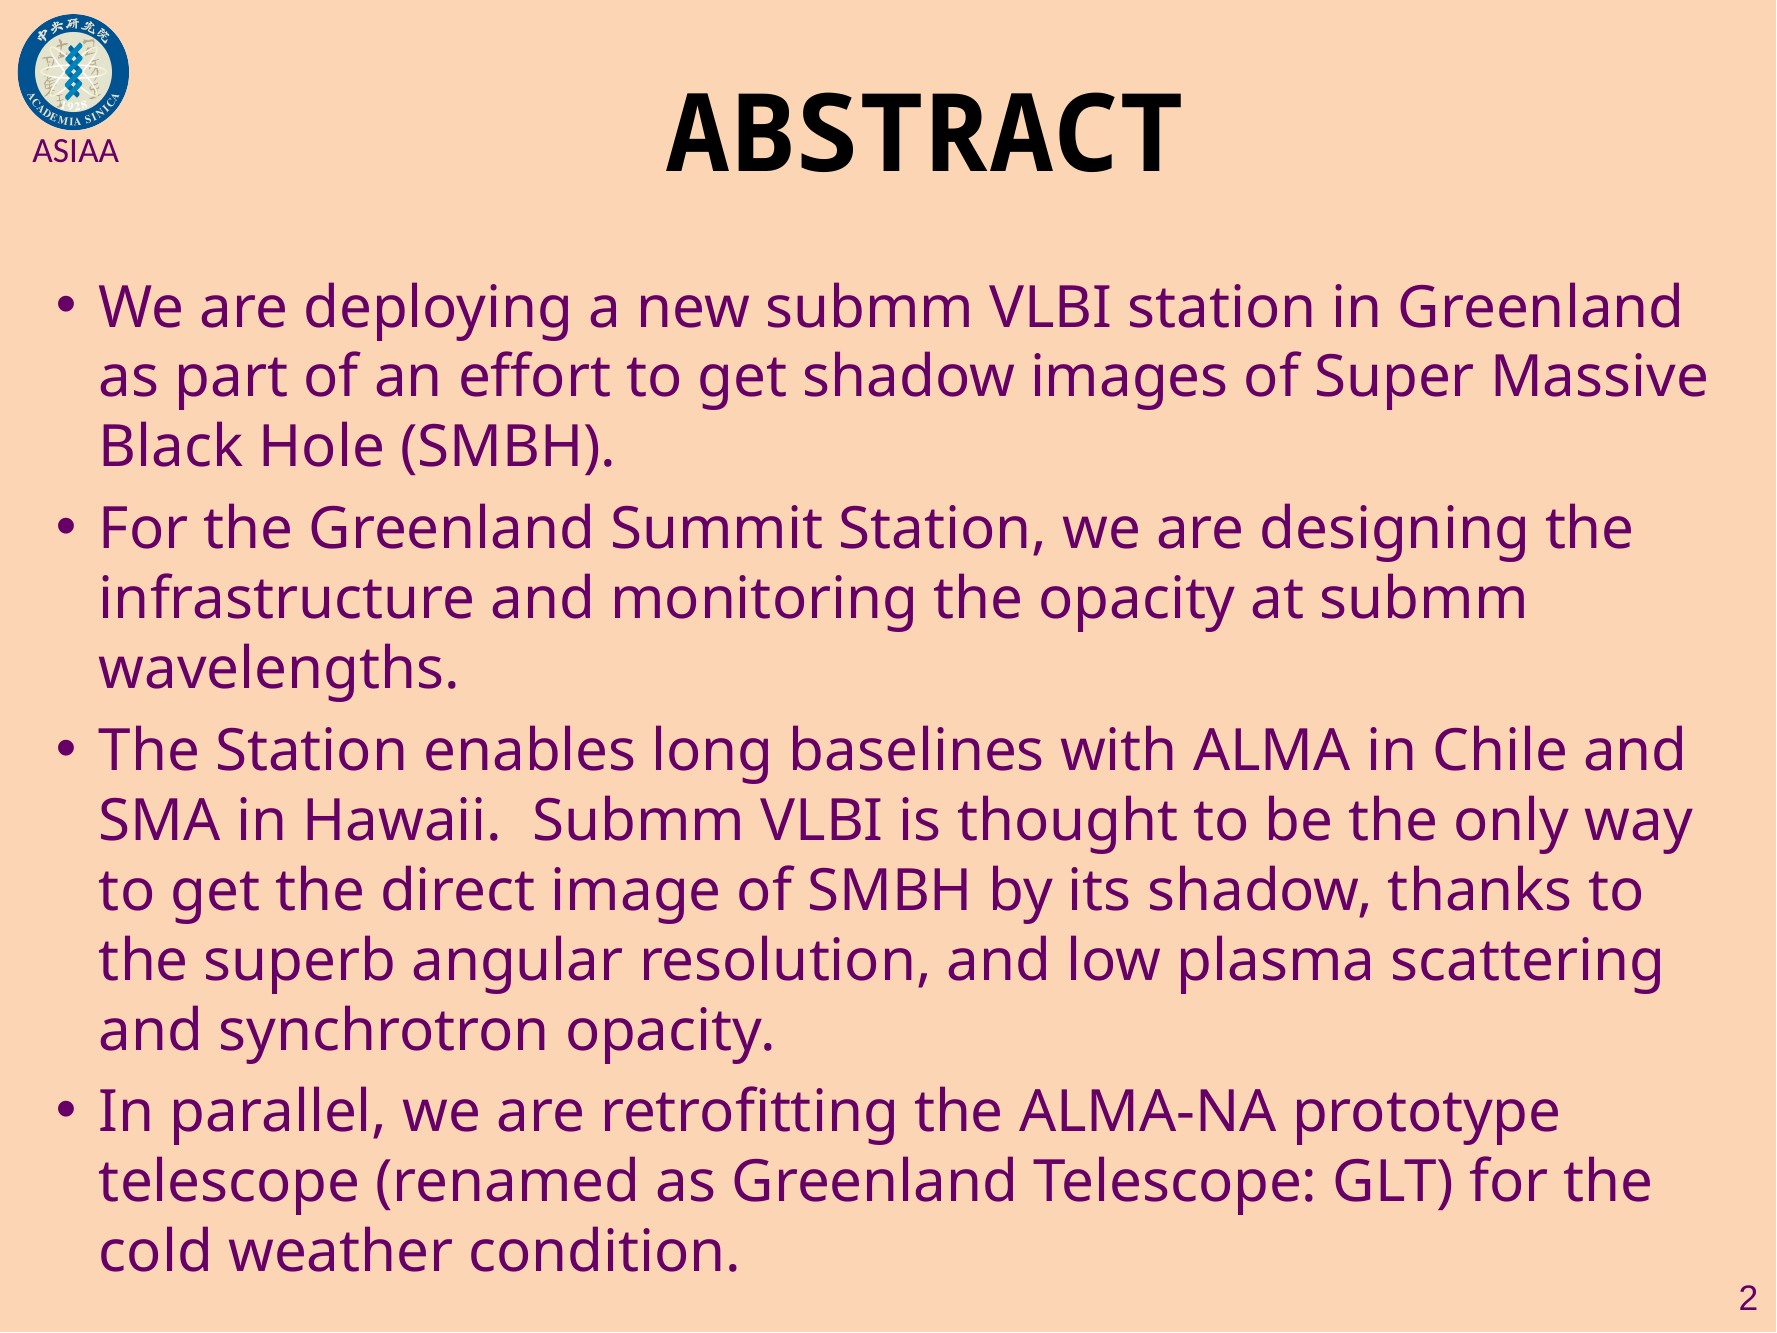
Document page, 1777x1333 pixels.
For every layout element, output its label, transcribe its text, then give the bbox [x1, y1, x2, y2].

list We are deploying a new submm VLBI station in Greenland as part of an effort to get shadow images of Super Massive Black Hole (SMBH). For the Greenland Summit Station, we are designing the infrastructure and monitoring the opacity at submm wavelengths. The Station enables long baselines with ALMA in Chile and SMA in Hawaii. Submm VLBI is thought to be the only way to get the direct image of SMBH by its shadow, thanks to the superb angular resolution, and low plasma scattering and synchrotron opacity. In parallel, we are retrofitting the ALMA-NA prototype telescope (renamed as Greenland Telescope: GLT) for the cold weather condition. [38, 259, 1751, 1304]
title ABSTRACT [162, 39, 1688, 218]
slide_number 2 [1361, 1261, 1776, 1332]
picture [12, 10, 132, 134]
